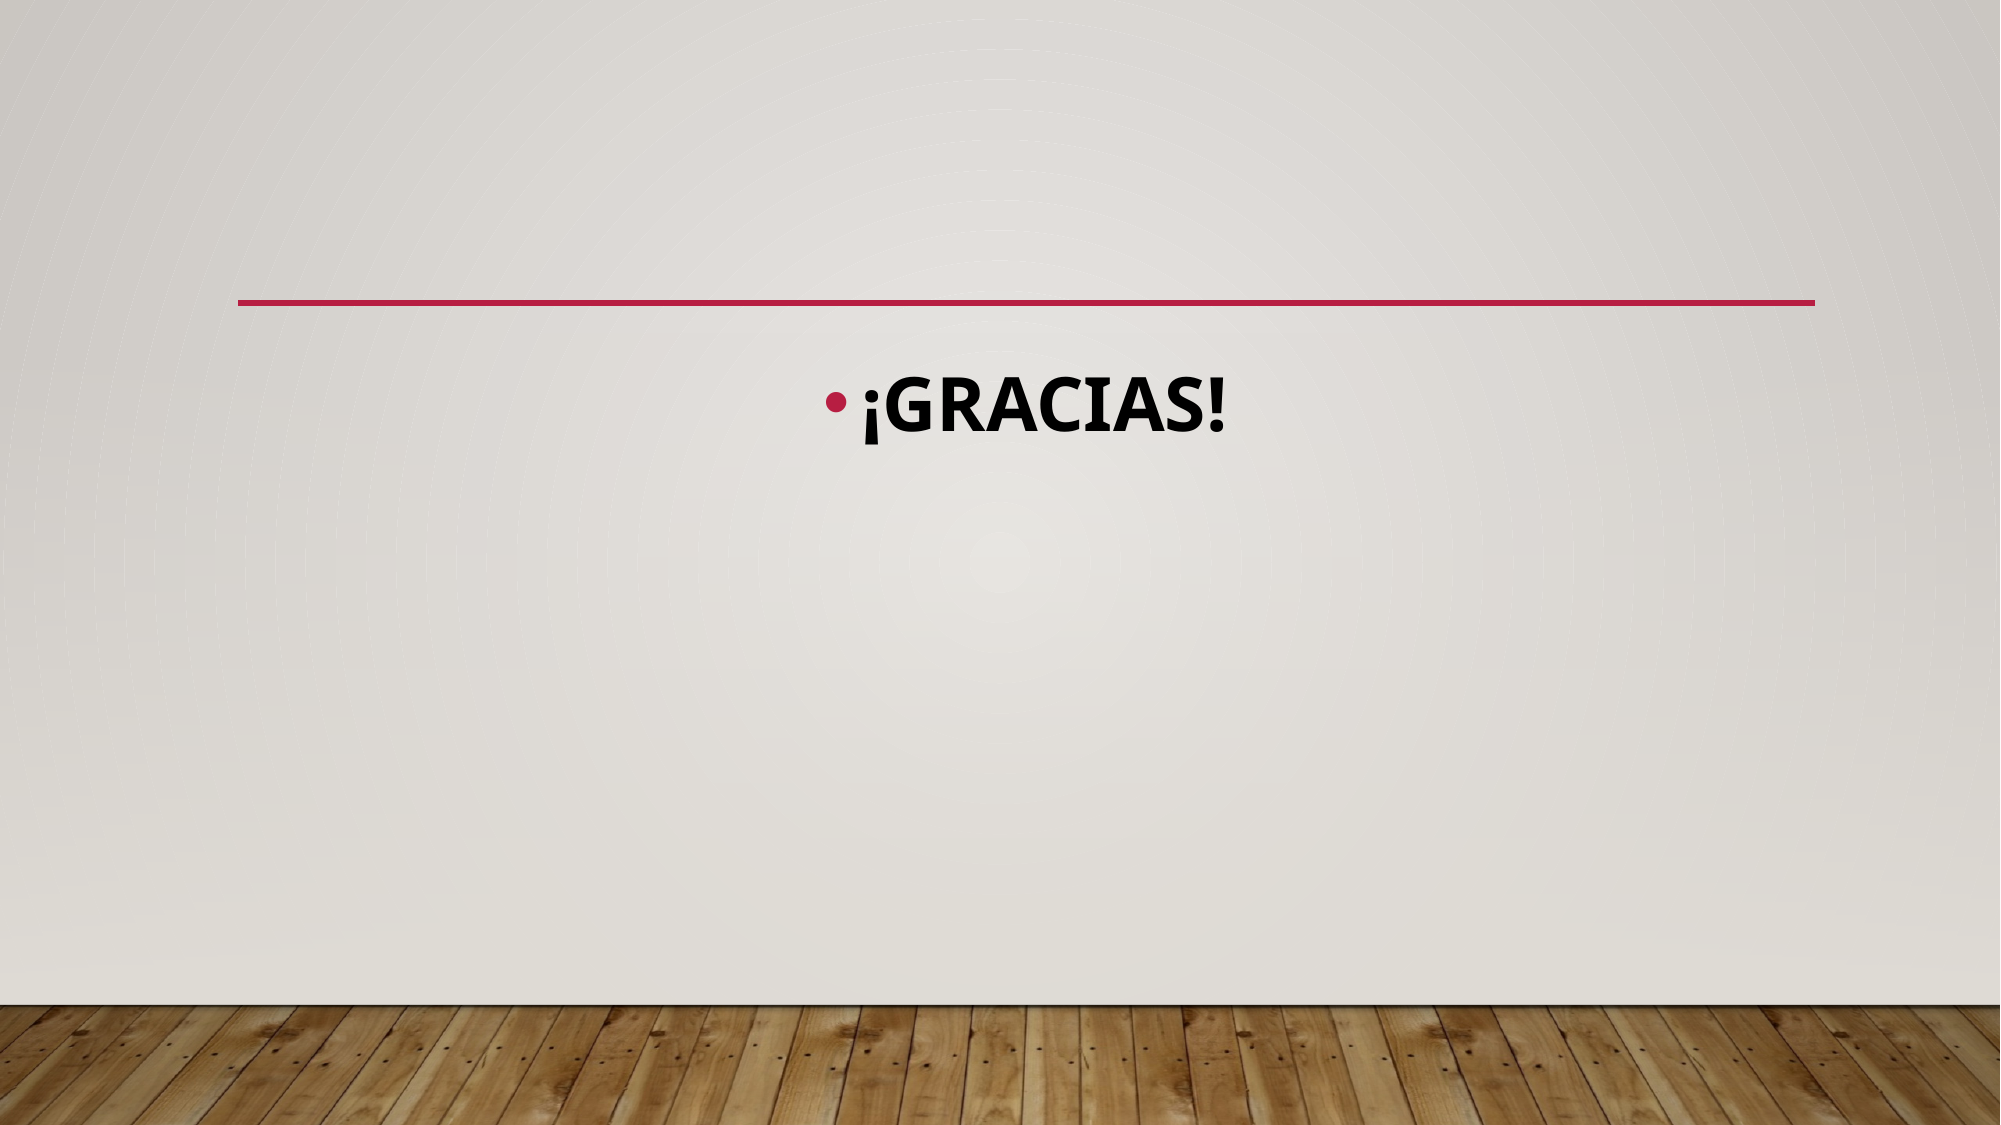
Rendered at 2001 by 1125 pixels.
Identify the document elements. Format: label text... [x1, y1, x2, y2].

picture [0, 1005, 2000, 1125]
list ¡GRACIAS! [238, 330, 1814, 897]
